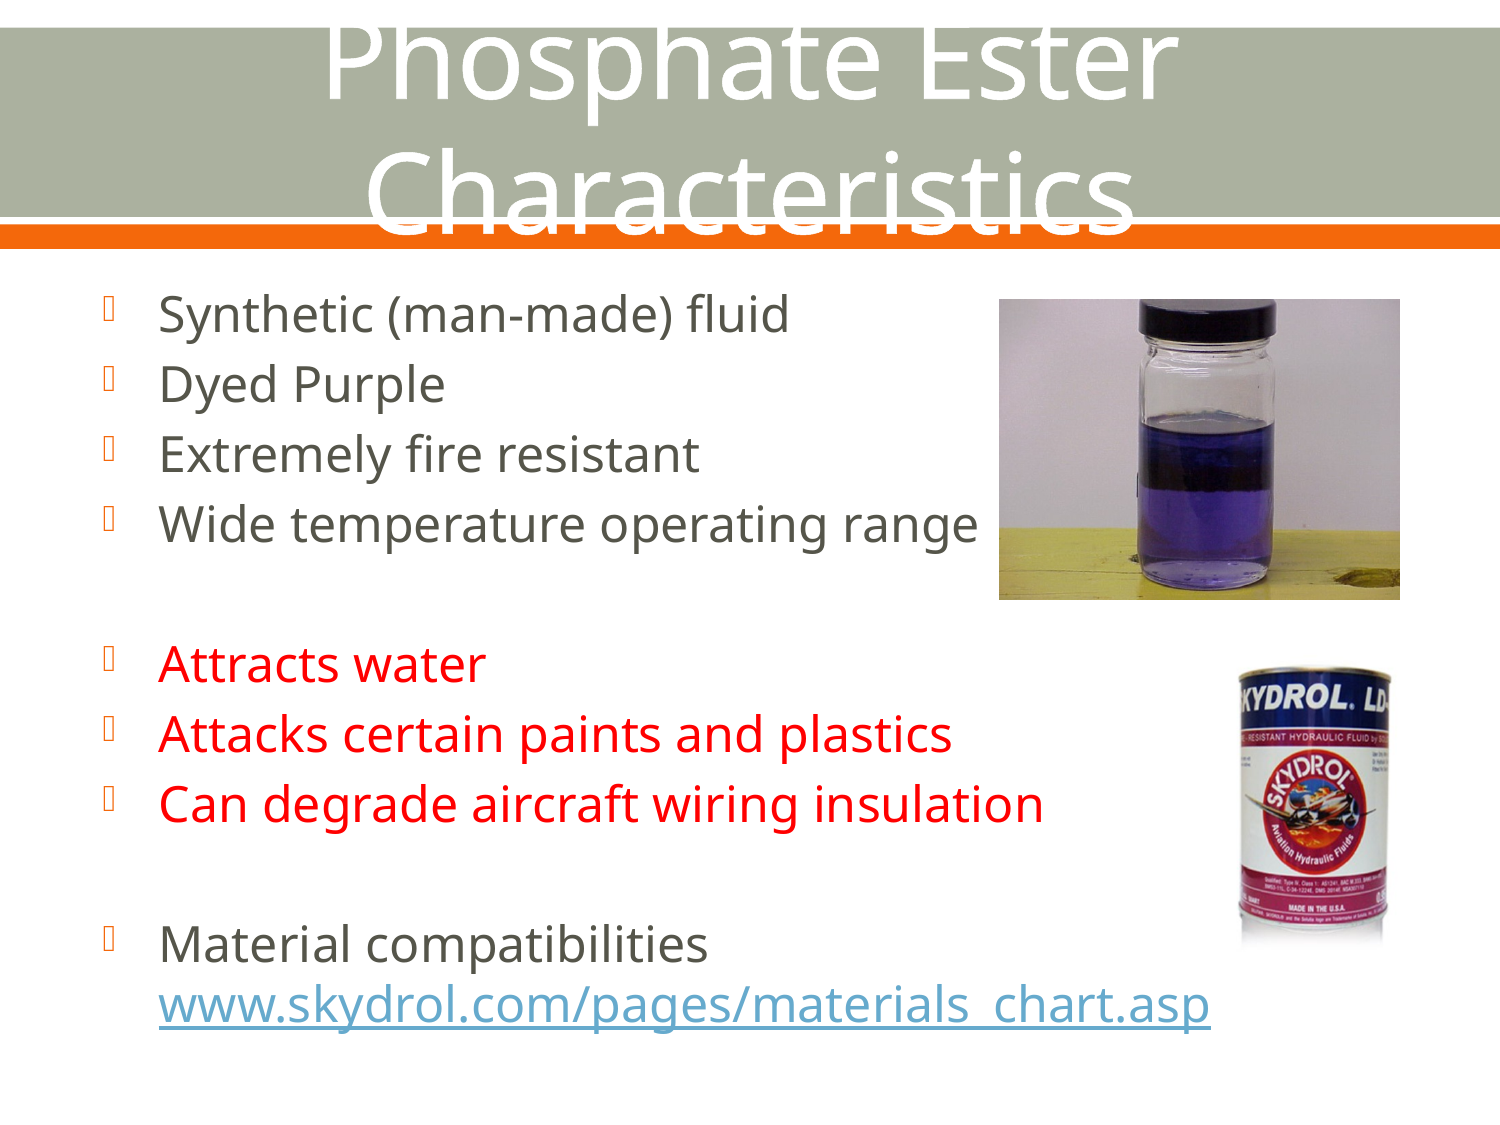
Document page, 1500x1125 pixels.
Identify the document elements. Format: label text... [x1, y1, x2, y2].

picture [999, 299, 1401, 601]
title Phosphate Ester Characteristics [75, 29, 1425, 213]
list Synthetic (man-made) fluid Dyed Purple Extremely fire resistant Wide temperature operating range Attracts water Attacks certain paints and plastics Can degrade aircraft wiring insulation Material compatibilities www.skydrol.com/pages/materials_chart.asp [87, 274, 1438, 1068]
picture [1116, 638, 1500, 976]
